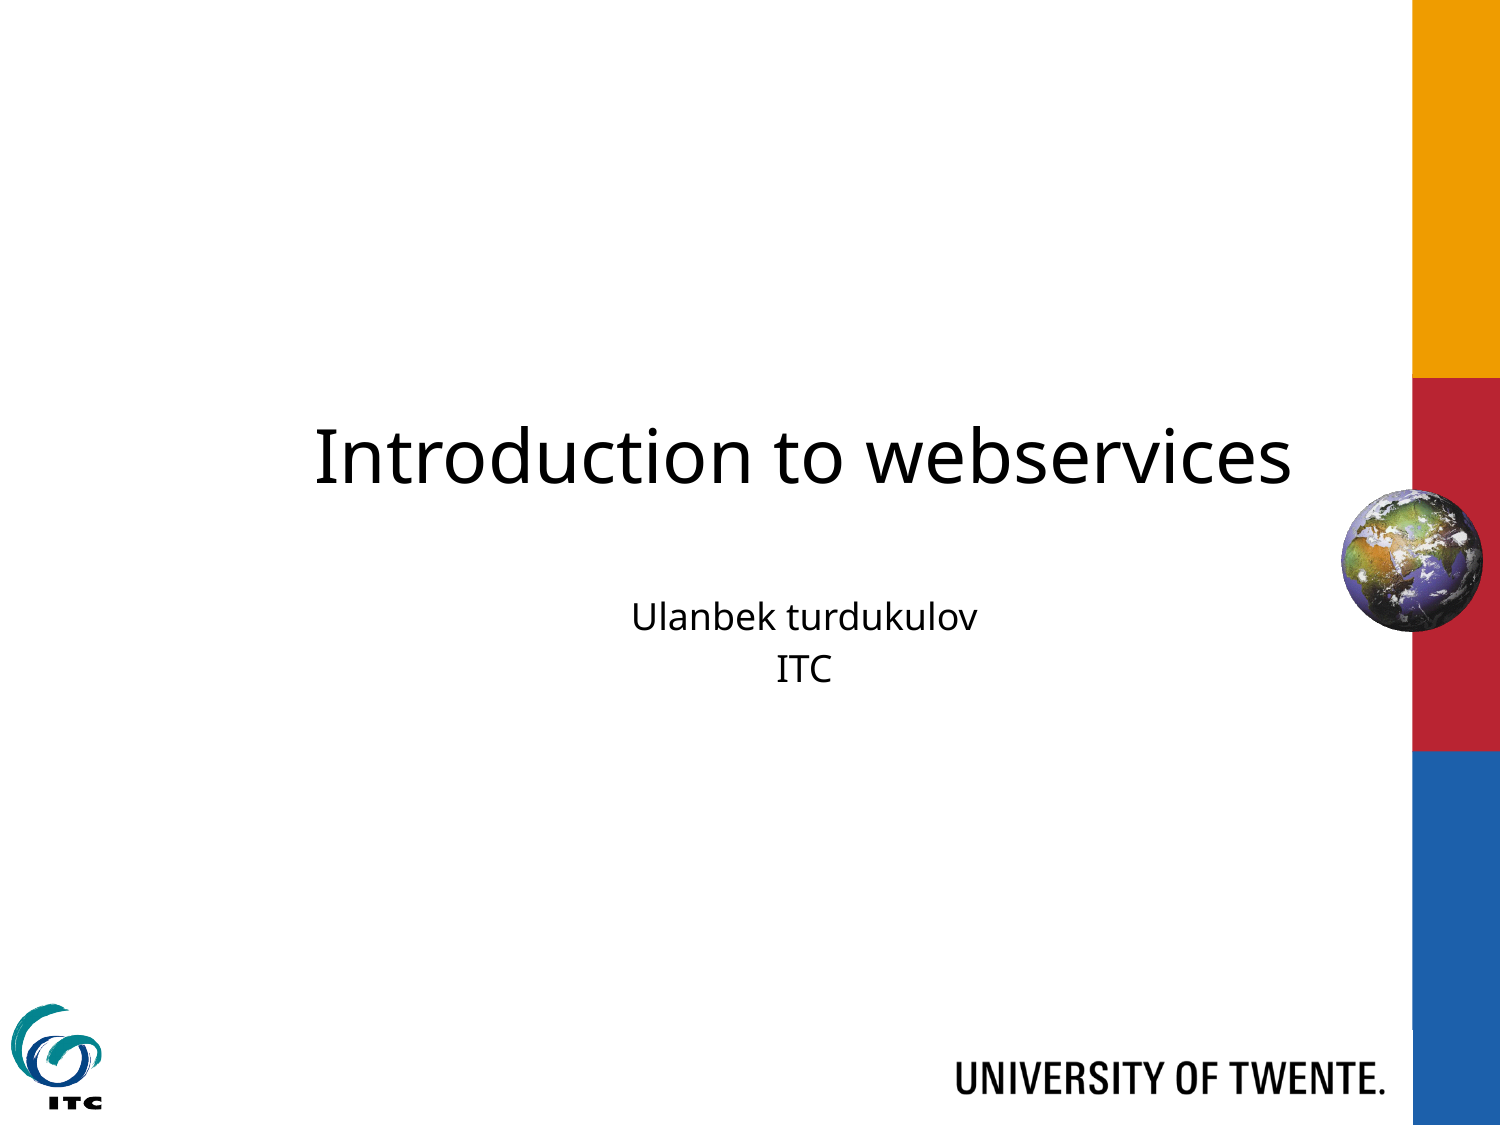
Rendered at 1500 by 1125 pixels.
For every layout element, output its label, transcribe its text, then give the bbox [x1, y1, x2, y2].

picture [10, 1003, 102, 1110]
title Introduction to webservices [277, 356, 1332, 551]
subtitle Ulanbek turdukulov ITC [277, 585, 1332, 767]
picture [1341, 489, 1483, 632]
picture [925, 1030, 1413, 1125]
